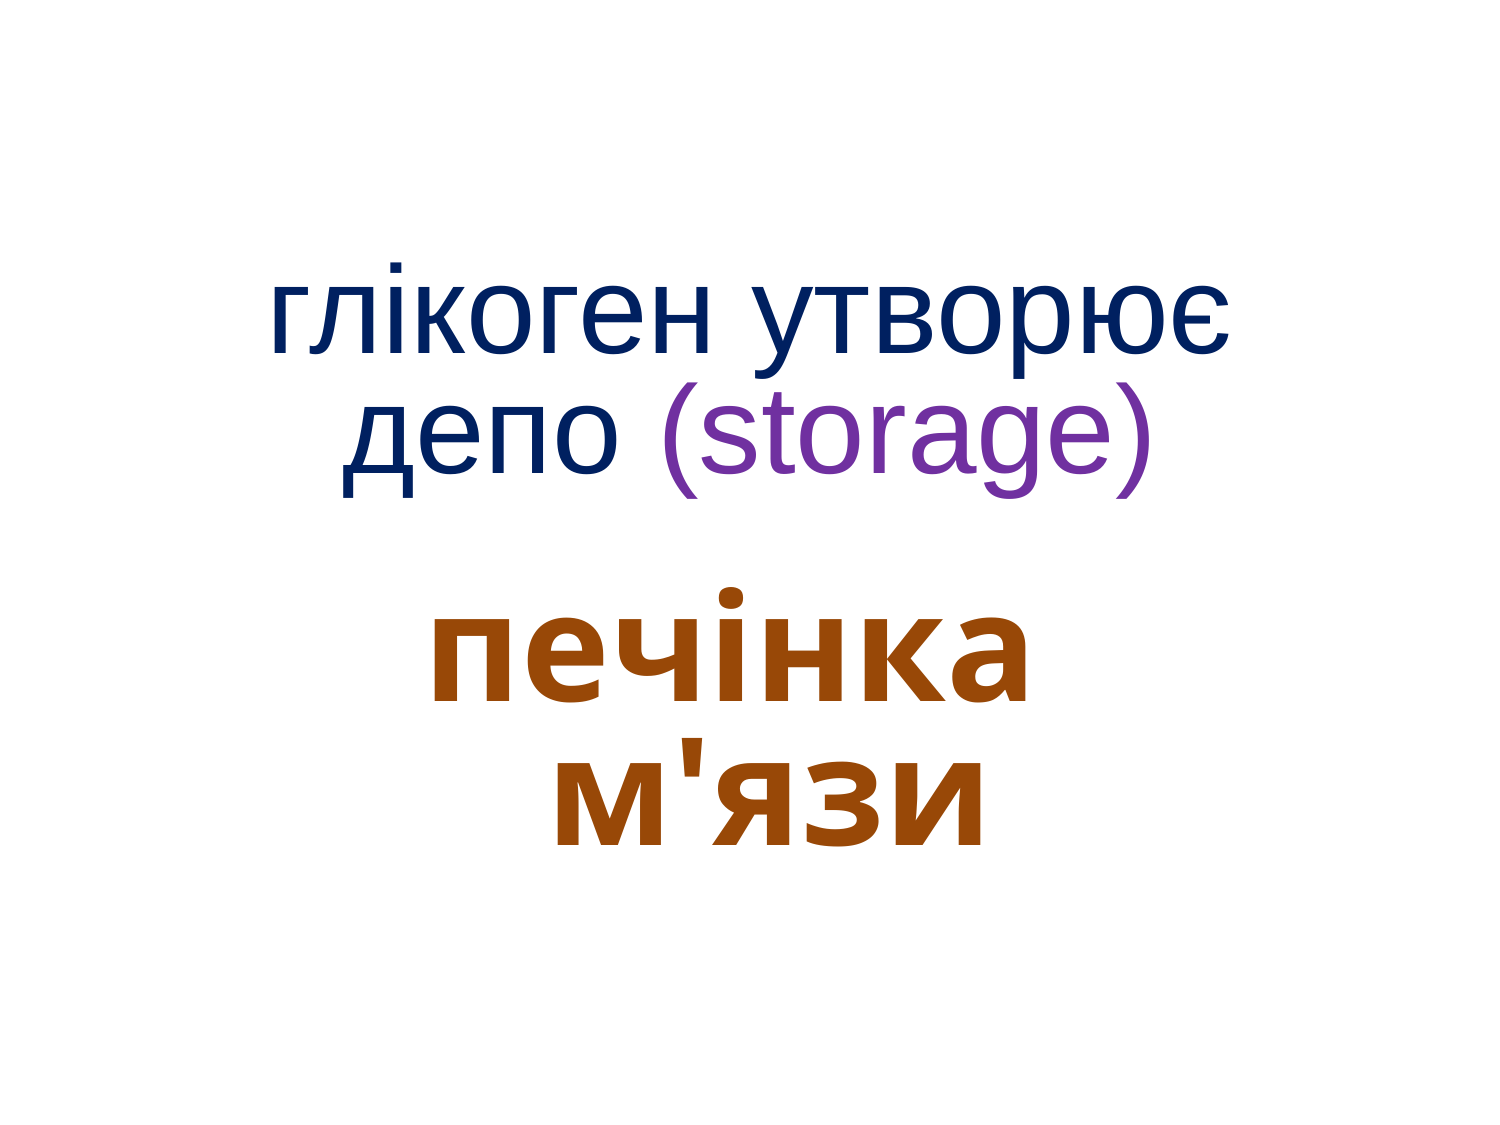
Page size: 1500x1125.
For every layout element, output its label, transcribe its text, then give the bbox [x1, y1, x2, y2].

title глікоген утворює депо (storage) печінка м'язи [0, 527, 1500, 715]
